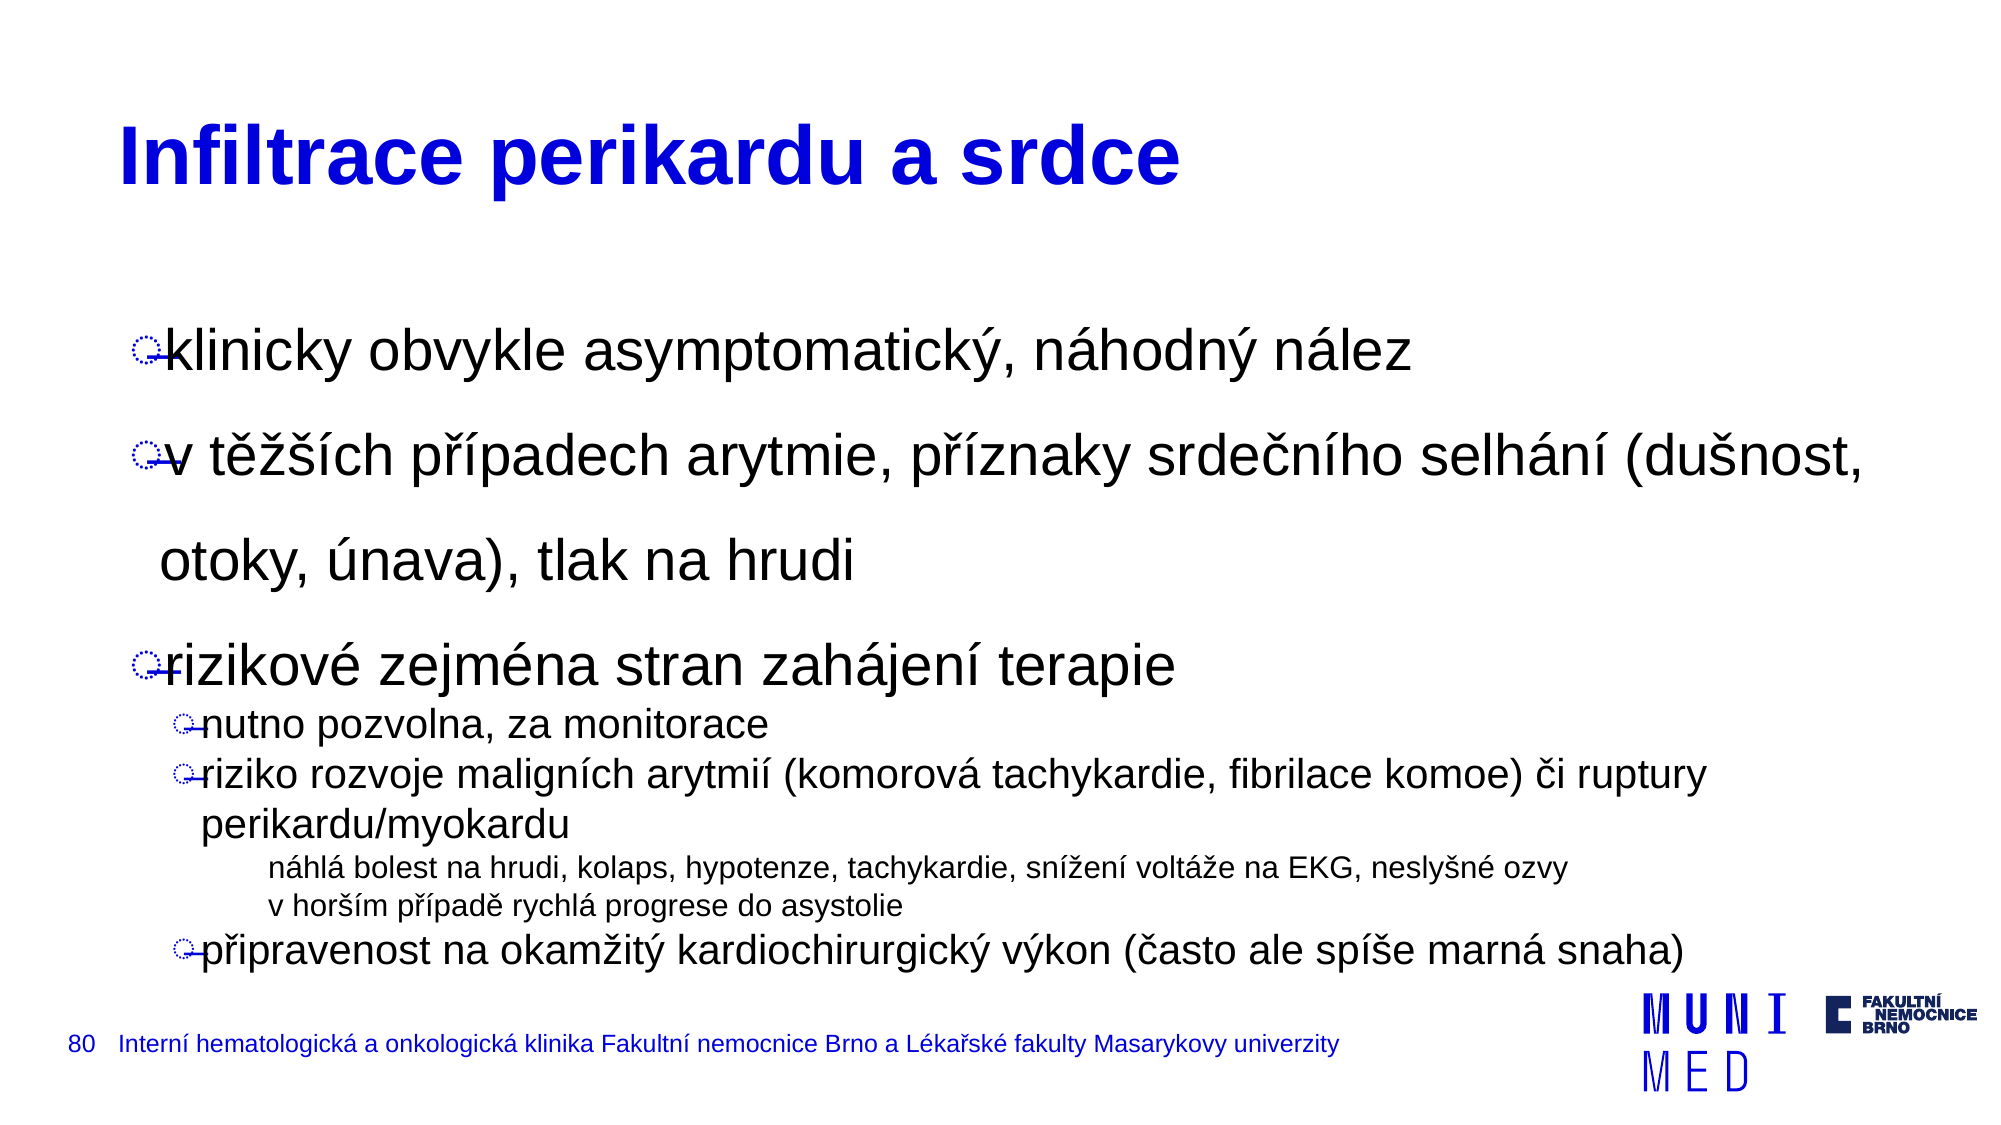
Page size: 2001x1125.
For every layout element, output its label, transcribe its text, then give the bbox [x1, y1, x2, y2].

list klinicky obvykle asymptomatický, náhodný nález v těžších případech arytmie, příznaky srdečního selhání (dušnost, otoky, únava), tlak na hrudi rizikové zejména stran zahájení terapie nutno pozvolna, za monitorace riziko rozvoje maligních arytmií (komorová tachykardie, fibrilace komoe) či ruptury perikardu/myokardu náhlá bolest na hrudi, kolaps, hypotenze, tachykardie, snížení voltáže na EKG, neslyšné ozvy v horším případě rychlá progrese do asystolie připravenost na okamžitý kardiochirurgický výkon (často ale spíše marná snaha) [118, 277, 1883, 957]
title Infiltrace perikardu a srdce [118, 118, 1883, 193]
footer Interní hematologická a onkologická klinika Fakultní nemocnice Brno a Lékařské fakulty Masarykovy univerzity [118, 1021, 1418, 1063]
slide_number 80 [67, 1021, 110, 1063]
